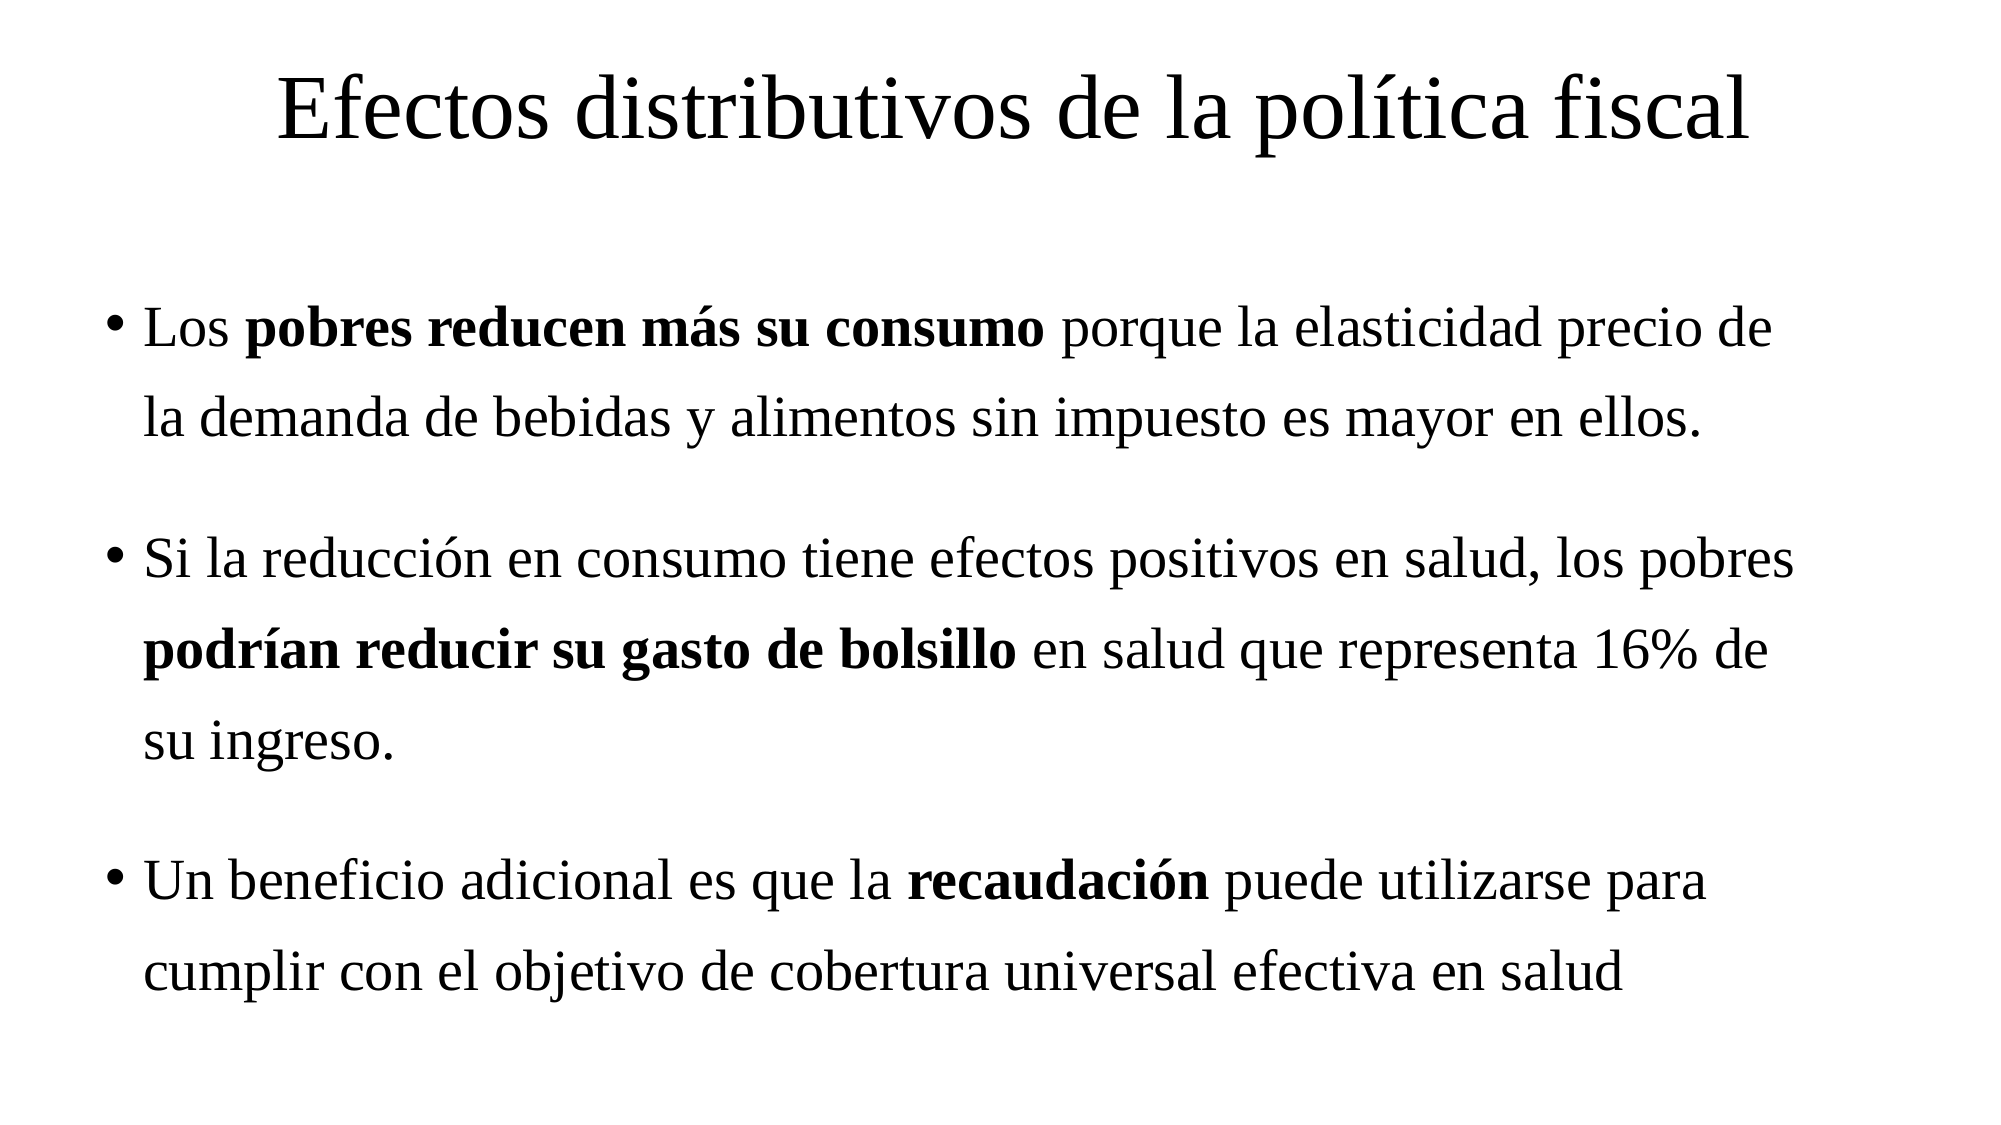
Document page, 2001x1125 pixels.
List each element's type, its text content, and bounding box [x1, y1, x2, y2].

list Los pobres reducen más su consumo porque la elasticidad precio de la demanda de bebidas y alimentos sin impuesto es mayor en ellos. Si la reducción en consumo tiene efectos positivos en salud, los pobres podrían reducir su gasto de bolsillo en salud que representa 16% de su ingreso. Un beneficio adicional es que la recaudación puede utilizarse para cumplir con el objetivo de cobertura universal efectiva en salud [90, 259, 1816, 1054]
title Efectos distributivos de la política fiscal [0, 0, 2000, 218]
